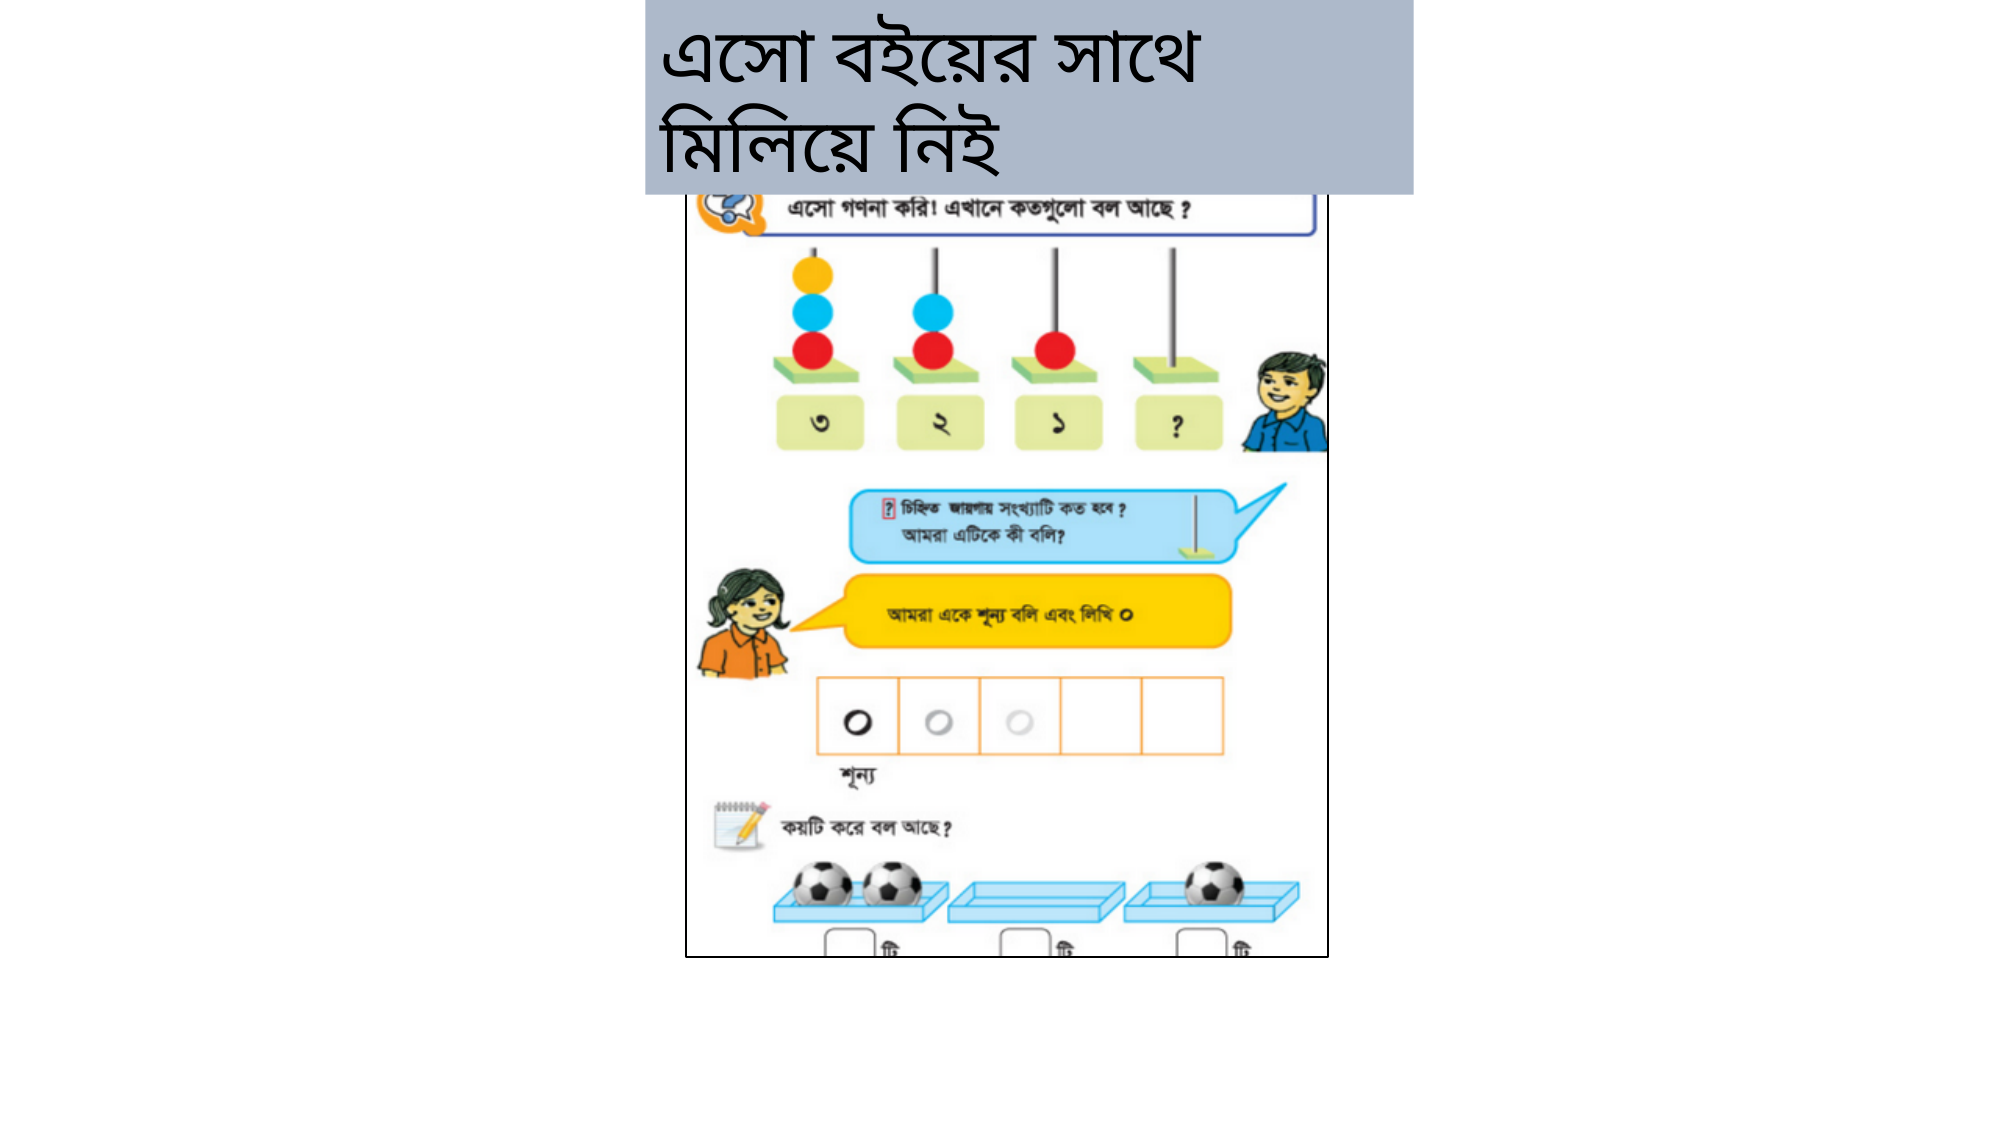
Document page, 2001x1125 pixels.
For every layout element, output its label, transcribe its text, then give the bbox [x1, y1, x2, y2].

text_box এসো বইয়ের সাথে মিলিয়ে নিই [645, 0, 1414, 195]
picture [686, 121, 1328, 957]
